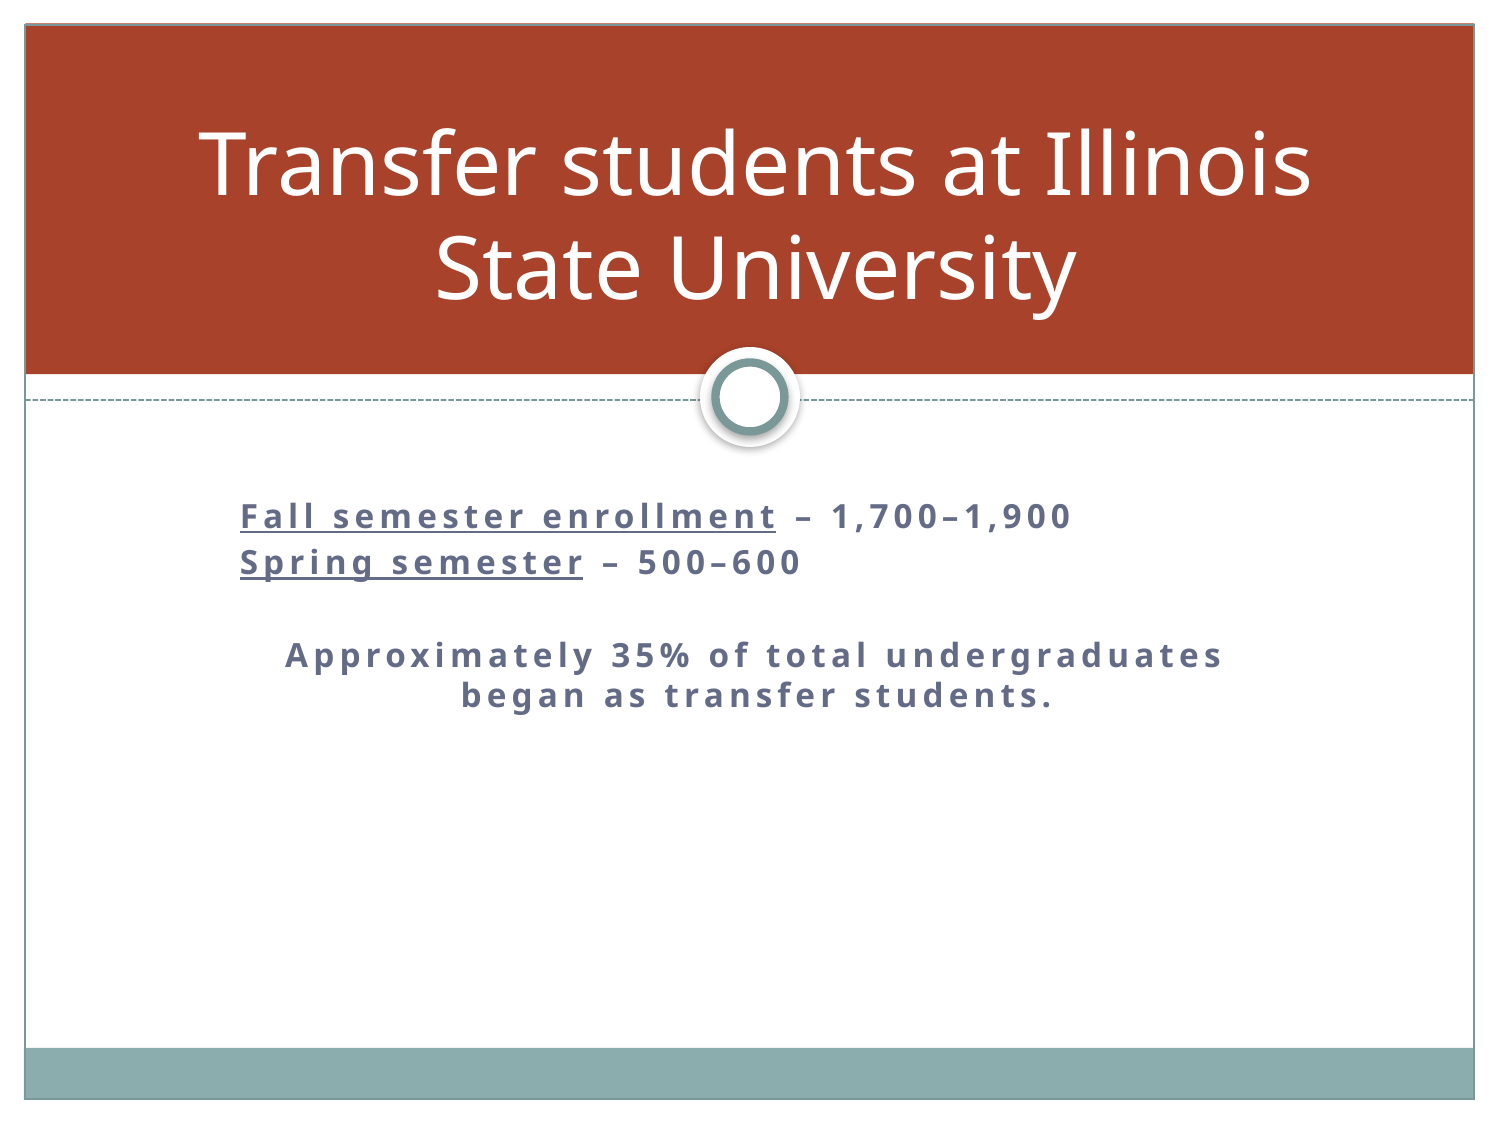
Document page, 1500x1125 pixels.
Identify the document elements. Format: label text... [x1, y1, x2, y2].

list Fall semester enrollment – 1,700–1,900 Spring semester – 500–600 Approximately 35% of total undergraduates began as transfer students. [225, 487, 1288, 850]
title Transfer students at Illinois State University [118, 87, 1394, 338]
